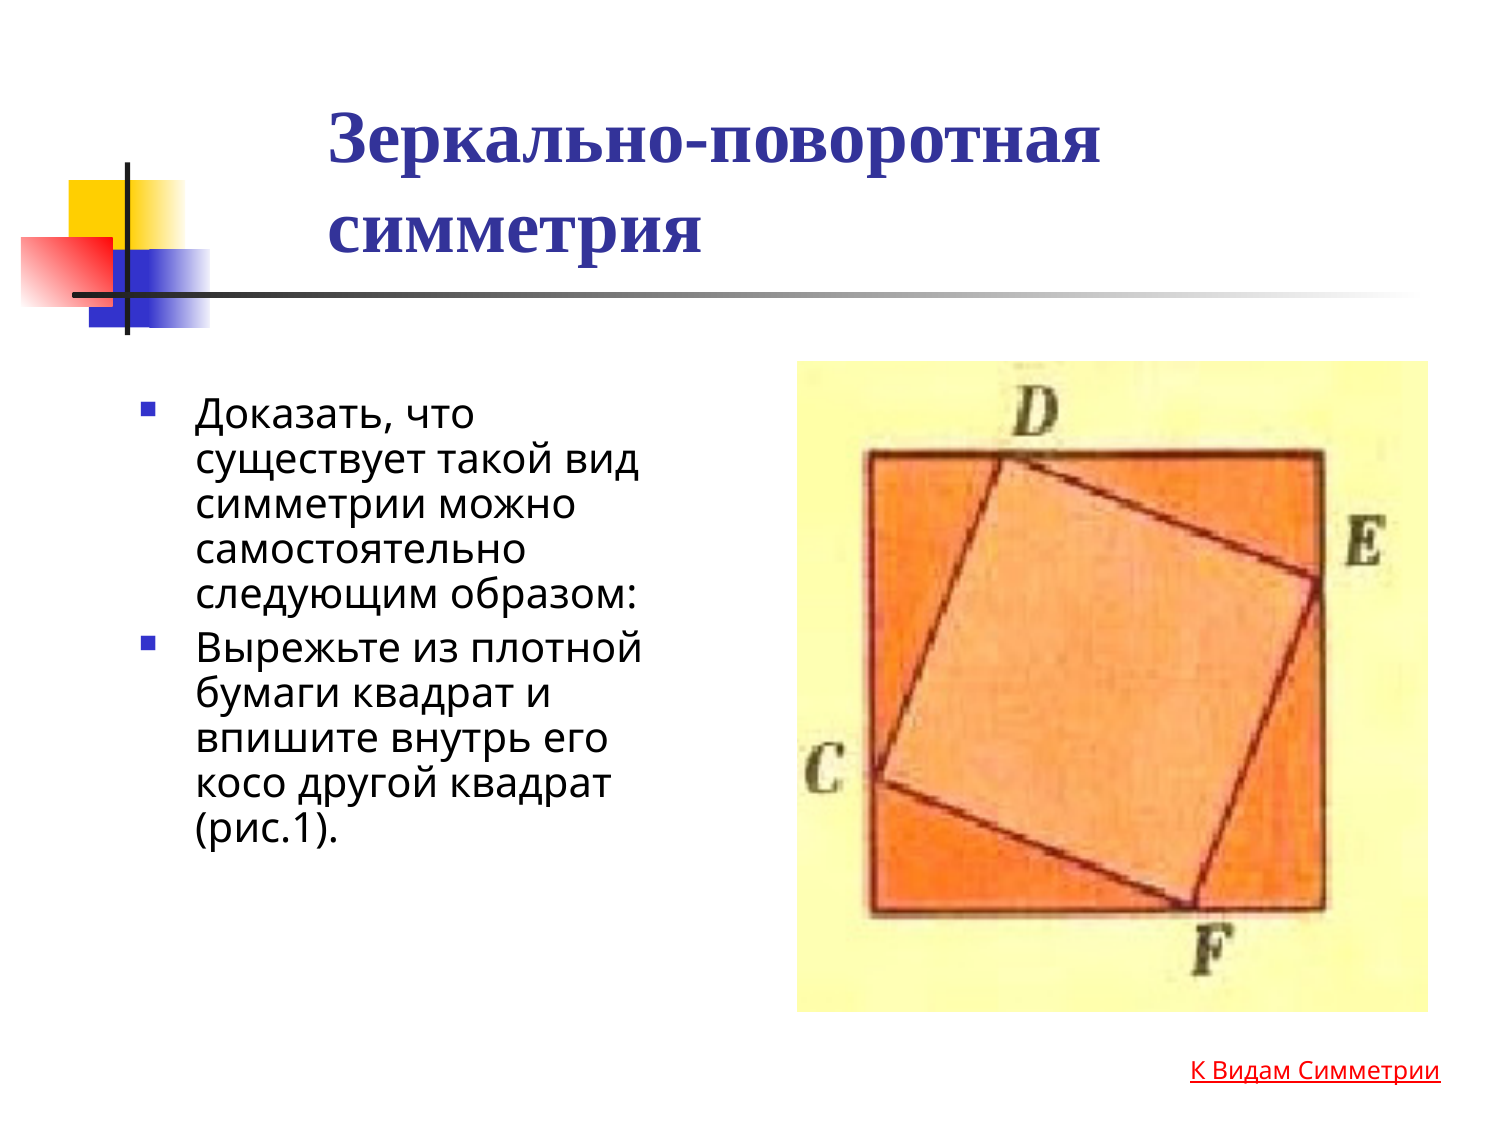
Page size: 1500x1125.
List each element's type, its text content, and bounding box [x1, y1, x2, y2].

list Доказать, что существует такой вид симметрии можно самостоятельно следующим образом: Вырежьте из плотной бумаги квадрат и впишите внутрь его косо другой квадрат (рис.1). [123, 385, 710, 948]
picture [796, 361, 1428, 1012]
title Зеркально-поворотная симметрия [312, 66, 1270, 276]
text_box К Видам Симметрии [1175, 1046, 1459, 1096]
